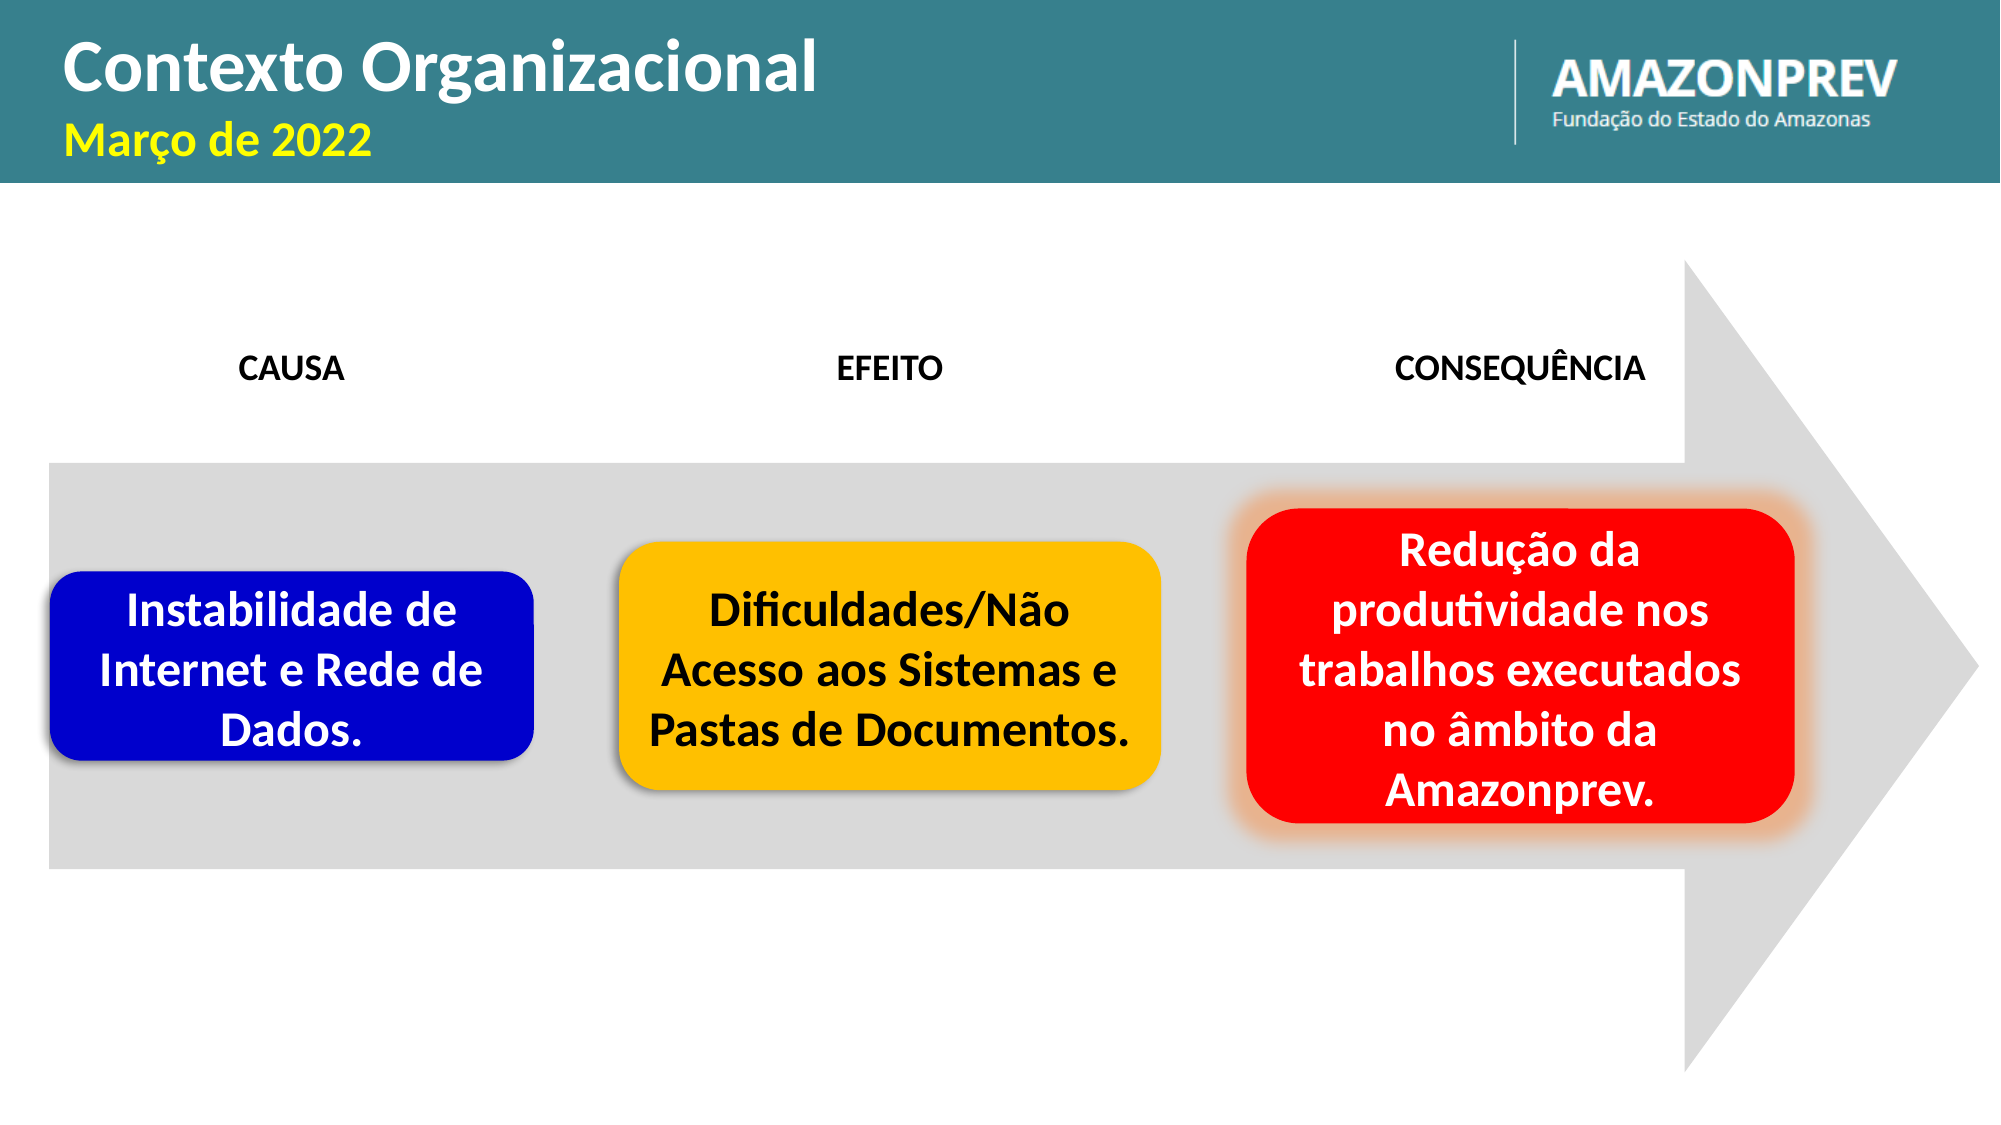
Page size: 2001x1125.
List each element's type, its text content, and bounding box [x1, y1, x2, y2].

text_box EFEITO [821, 335, 959, 396]
text_box [47, 256, 1981, 1076]
text_box CAUSA [223, 335, 360, 396]
text_box Redução da produtividade nos trabalhos executados no âmbito da Amazonprev. [1245, 507, 1796, 824]
text_box Dificuldades/Não Acesso aos Sistemas e Pastas de Documentos. [618, 541, 1162, 791]
text_box CONSEQUÊNCIA [1380, 335, 1661, 396]
text_box Instabilidade de Internet e Rede de Dados. [49, 570, 535, 762]
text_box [0, 0, 2000, 183]
